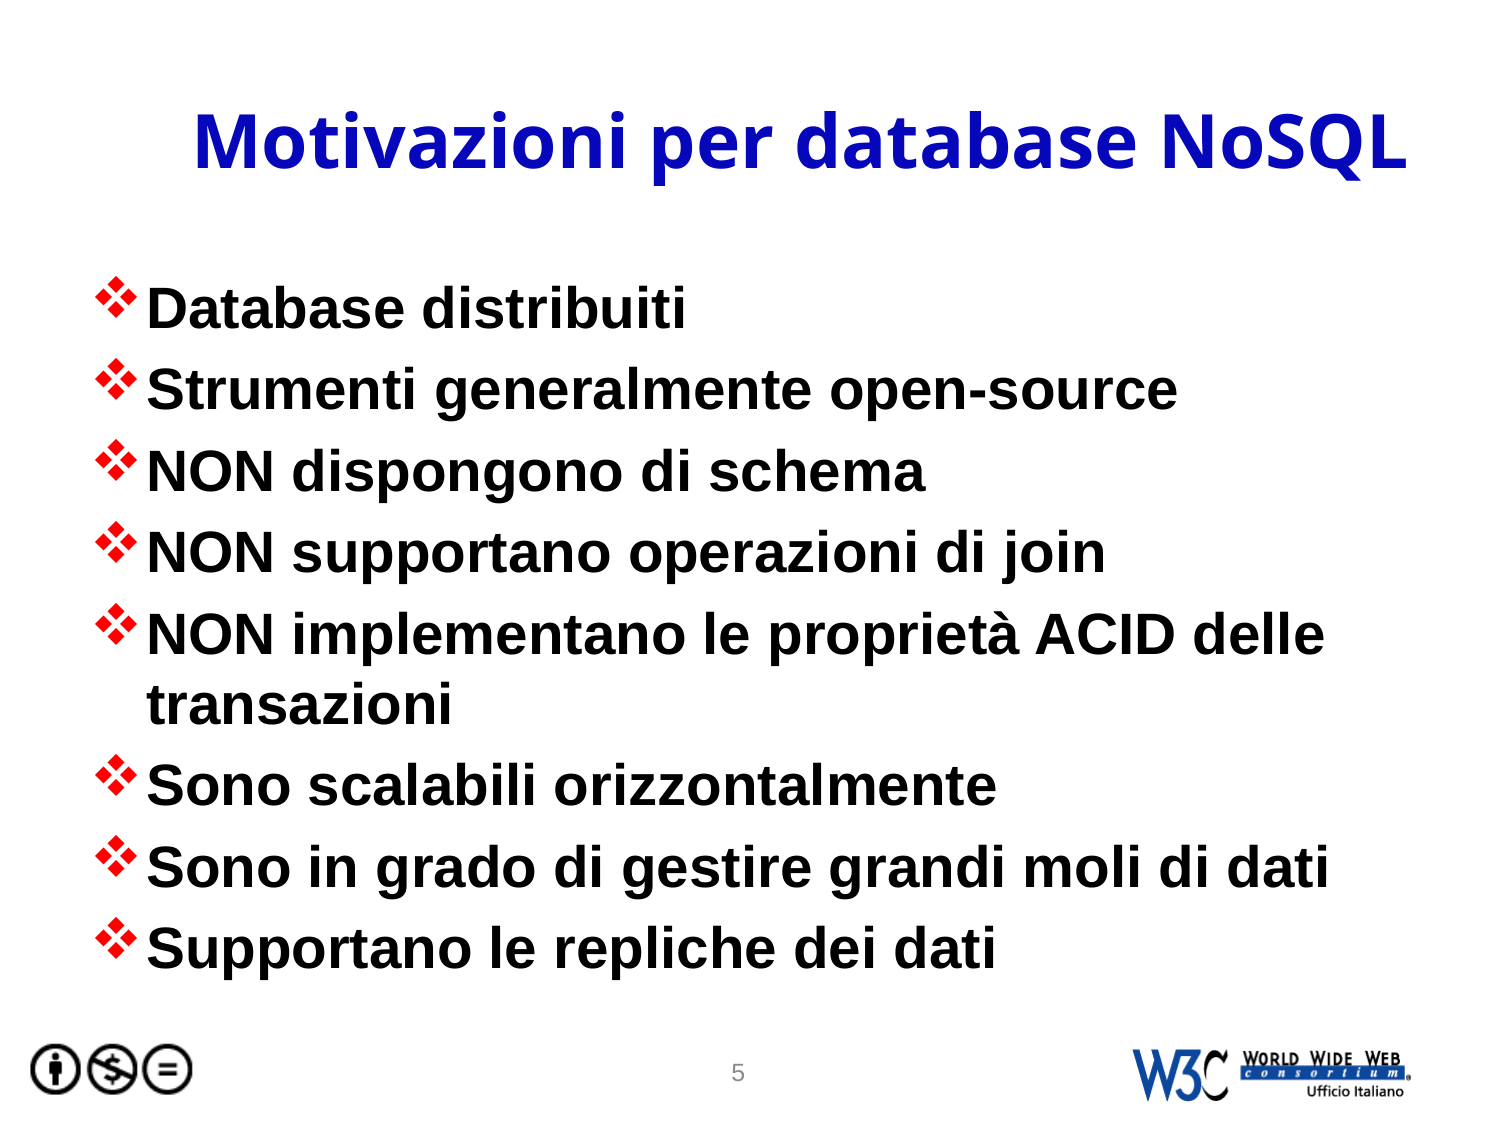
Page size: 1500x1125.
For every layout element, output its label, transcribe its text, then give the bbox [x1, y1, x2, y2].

picture [1132, 1049, 1412, 1102]
list Database distribuiti Strumenti generalmente open-source NON dispongono di schema NON supportano operazioni di join NON implementano le proprietà ACID delle transazioni Sono scalabili orizzontalmente Sono in grado di gestire grandi moli di dati Supportano le repliche dei dati [75, 262, 1425, 1005]
picture [15, 1022, 205, 1106]
title Motivazioni per database NoSQL [75, 45, 1425, 233]
slide_number 5 [680, 1041, 761, 1102]
